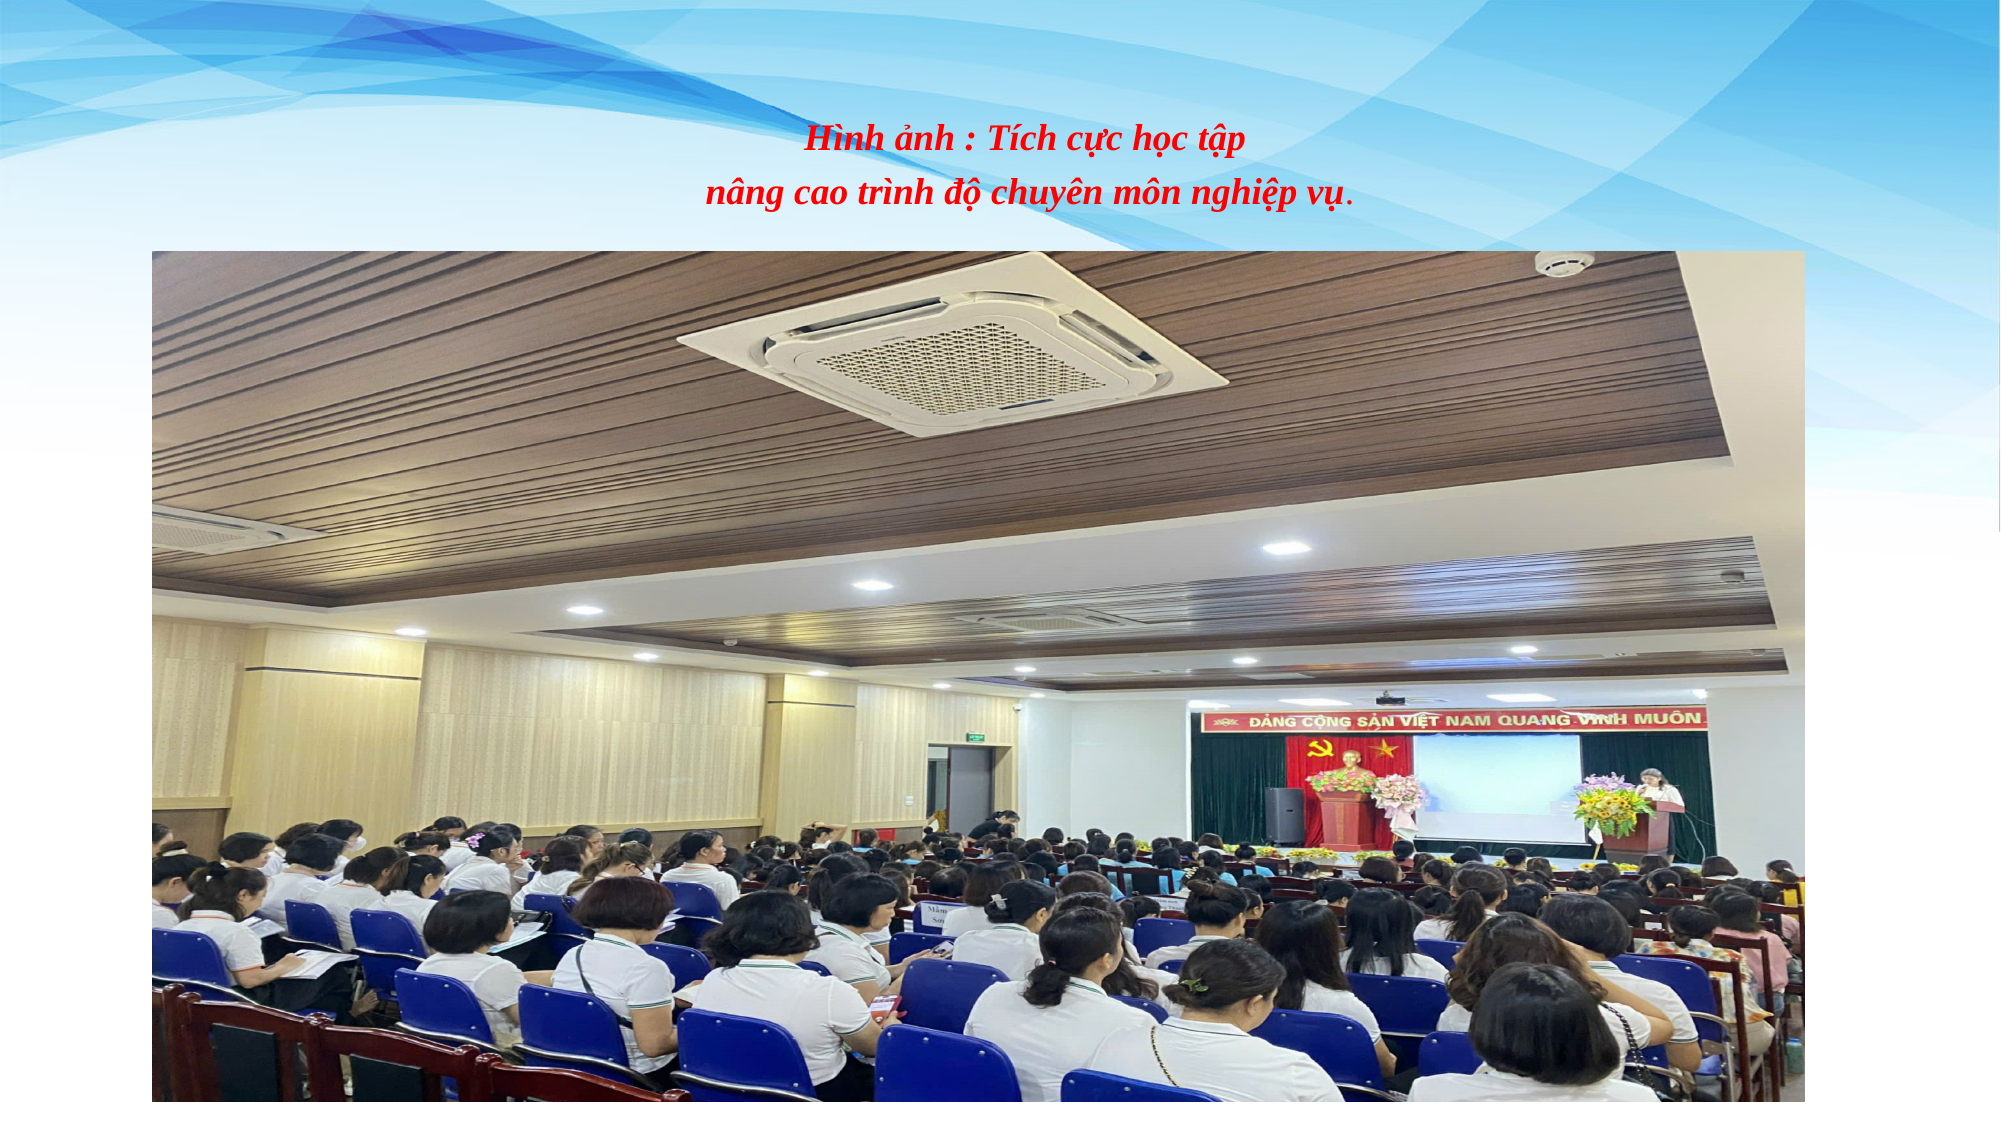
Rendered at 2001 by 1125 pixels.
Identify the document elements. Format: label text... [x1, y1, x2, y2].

picture [0, 0, 2001, 1125]
text_box Hình ảnh : Tích cực học tập nâng cao trình độ chuyên môn nghiệp vụ. [501, 96, 1500, 220]
